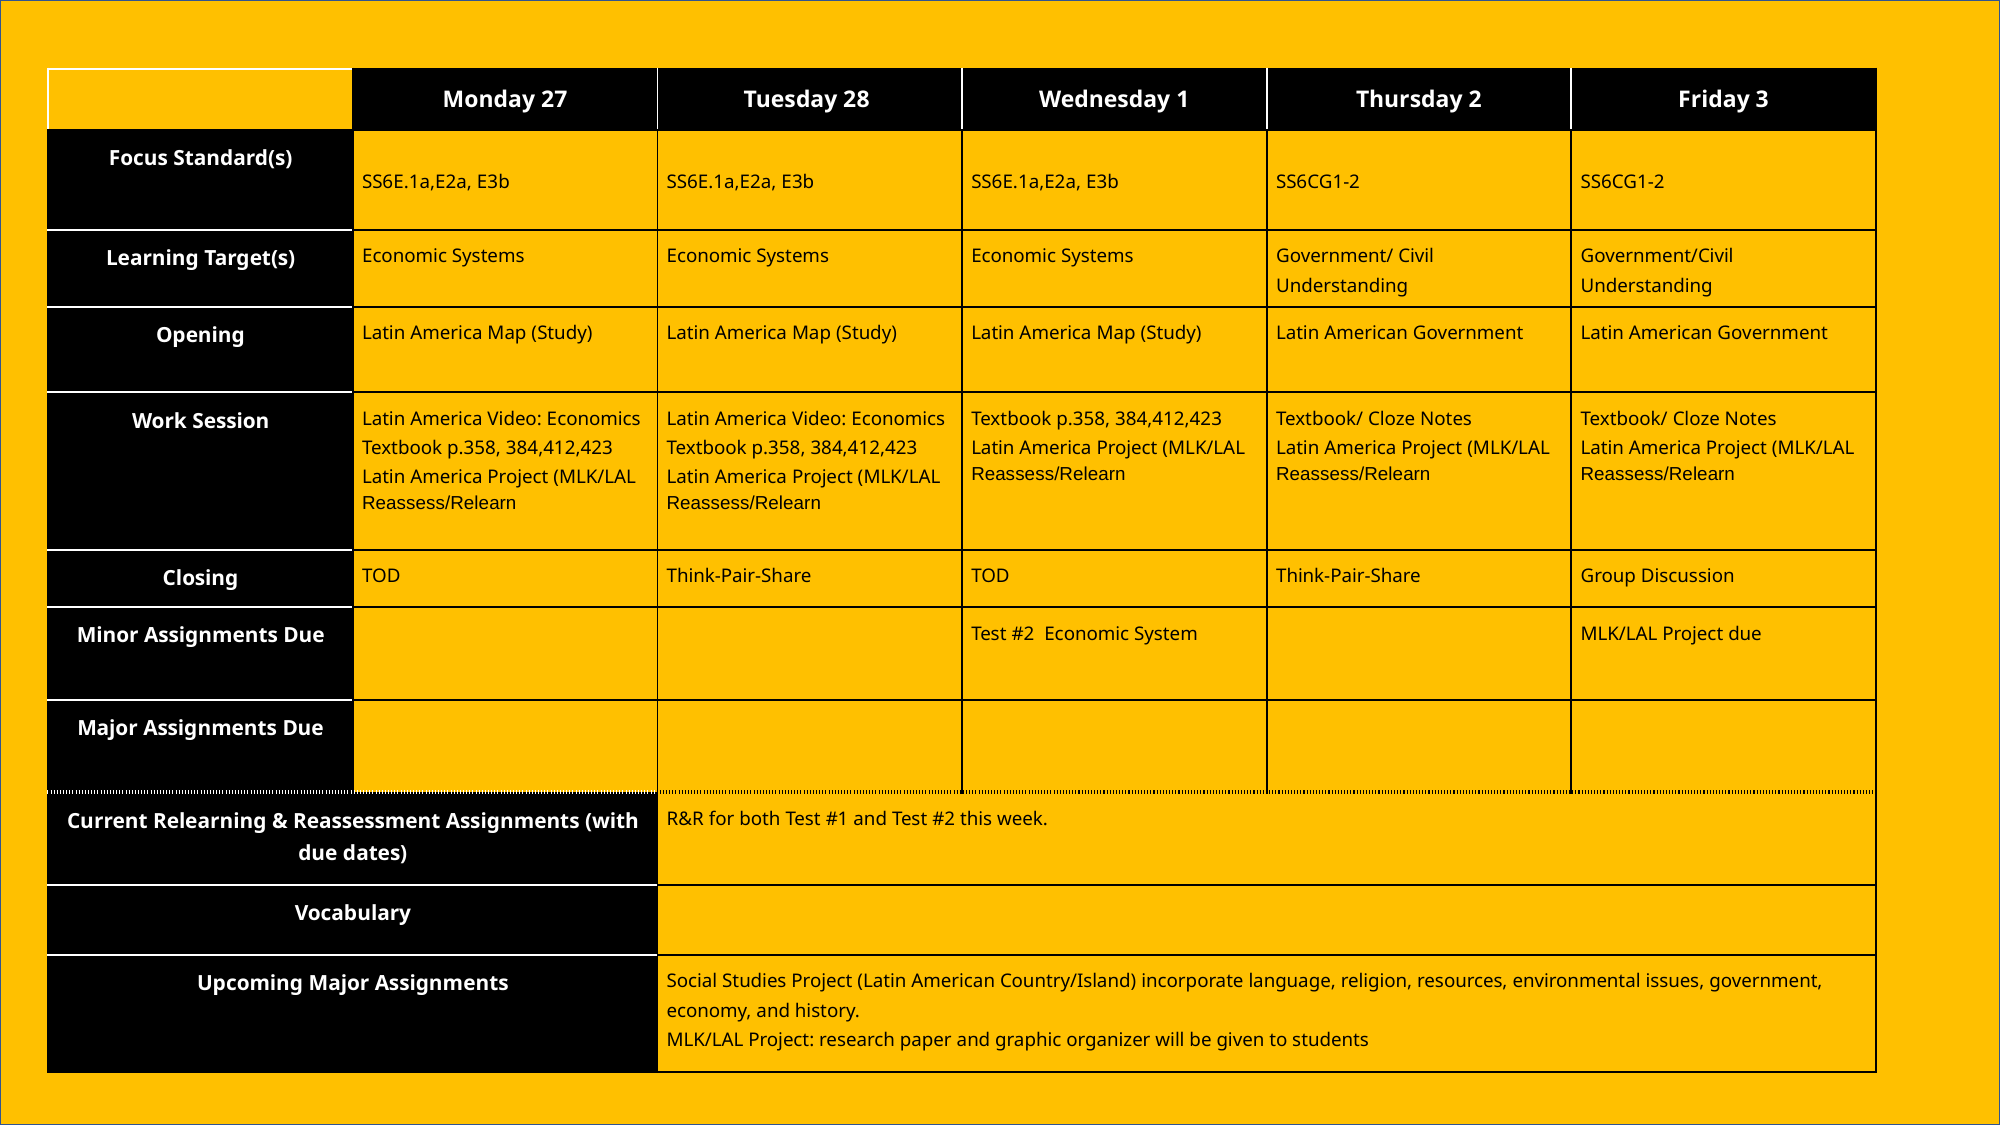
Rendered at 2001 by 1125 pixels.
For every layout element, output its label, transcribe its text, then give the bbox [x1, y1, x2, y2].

table_cell Major Assignments Due [49, 701, 352, 792]
table_header Friday 3 [1572, 70, 1875, 129]
table_cell Minor Assignments Due [49, 608, 352, 699]
table_header [49, 70, 352, 129]
table_cell Learning Target(s) [49, 231, 352, 306]
table_cell Latin America Video: Economics Textbook p.358, 384,412,423 Latin America Project (MLK/LAL Reassess/Relearn [354, 393, 657, 549]
table_cell Vocabulary [49, 886, 657, 954]
table_cell Group Discussion [1572, 551, 1875, 606]
table_cell [1572, 701, 1875, 792]
table_cell SS6E.1a,E2a, E3b [963, 131, 1266, 229]
table_cell TOD [354, 551, 657, 606]
table_cell Closing [49, 551, 352, 606]
table_cell [658, 608, 961, 699]
table_cell Latin America Map (Study) [354, 308, 657, 391]
table_cell TOD [963, 551, 1266, 606]
table_cell Test #2 Economic System [963, 608, 1266, 699]
table_cell Social Studies Project (Latin American Country/Island) incorporate language, religion, resources, environmental issues, government, economy, and history. MLK/LAL Project: research paper and graphic organizer will be given to students [658, 956, 1875, 1071]
table_cell Latin American Government [1572, 308, 1875, 391]
table_cell [963, 701, 1266, 792]
table_cell [354, 608, 657, 699]
table_cell [658, 886, 1875, 954]
table_cell Economic Systems [354, 231, 657, 306]
table_cell Government/Civil Understanding [1572, 231, 1875, 306]
table_header Monday 27 [354, 70, 657, 129]
table_cell Current Relearning & Reassessment Assignments (with due dates) [49, 792, 657, 884]
table_header Thursday 2 [1268, 70, 1570, 129]
table_cell R&R for both Test #1 and Test #2 this week. [658, 792, 1875, 884]
table_cell [658, 701, 961, 792]
table_cell Economic Systems [658, 231, 961, 306]
table_cell MLK/LAL Project due [1572, 608, 1875, 699]
table_cell [1268, 608, 1570, 699]
table_cell SS6E.1a,E2a, E3b [658, 131, 961, 229]
table_cell Textbook/ Cloze Notes Latin America Project (MLK/LAL Reassess/Relearn [1572, 393, 1875, 549]
table_cell Textbook p.358, 384,412,423 Latin America Project (MLK/LAL Reassess/Relearn [963, 393, 1266, 549]
table_cell SS6CG1-2 [1572, 131, 1875, 229]
text_box [0, 0, 2000, 1125]
table_header Tuesday 28 [658, 70, 961, 129]
table_cell Latin American Government [1268, 308, 1570, 391]
table_cell Upcoming Major Assignments [49, 956, 657, 1071]
table_cell [1268, 701, 1570, 792]
table_cell Textbook/ Cloze Notes Latin America Project (MLK/LAL Reassess/Relearn [1268, 393, 1570, 549]
table_cell Work Session [49, 393, 352, 549]
table_cell [354, 701, 657, 792]
table_cell SS6E.1a,E2a, E3b [354, 131, 657, 229]
table_cell Government/ Civil Understanding [1268, 231, 1570, 306]
table_cell Economic Systems [963, 231, 1266, 306]
table_cell Latin America Video: Economics Textbook p.358, 384,412,423 Latin America Project (MLK/LAL Reassess/Relearn [658, 393, 961, 549]
table_cell Opening [49, 308, 352, 391]
table_cell Think-Pair-Share [1268, 551, 1570, 606]
table_cell Latin America Map (Study) [658, 308, 961, 391]
table_cell Think-Pair-Share [658, 551, 961, 606]
table_cell Focus Standard(s) [49, 131, 352, 229]
table_cell SS6CG1-2 [1268, 131, 1570, 229]
table_header Wednesday 1 [963, 70, 1266, 129]
table_cell Latin America Map (Study) [963, 308, 1266, 391]
